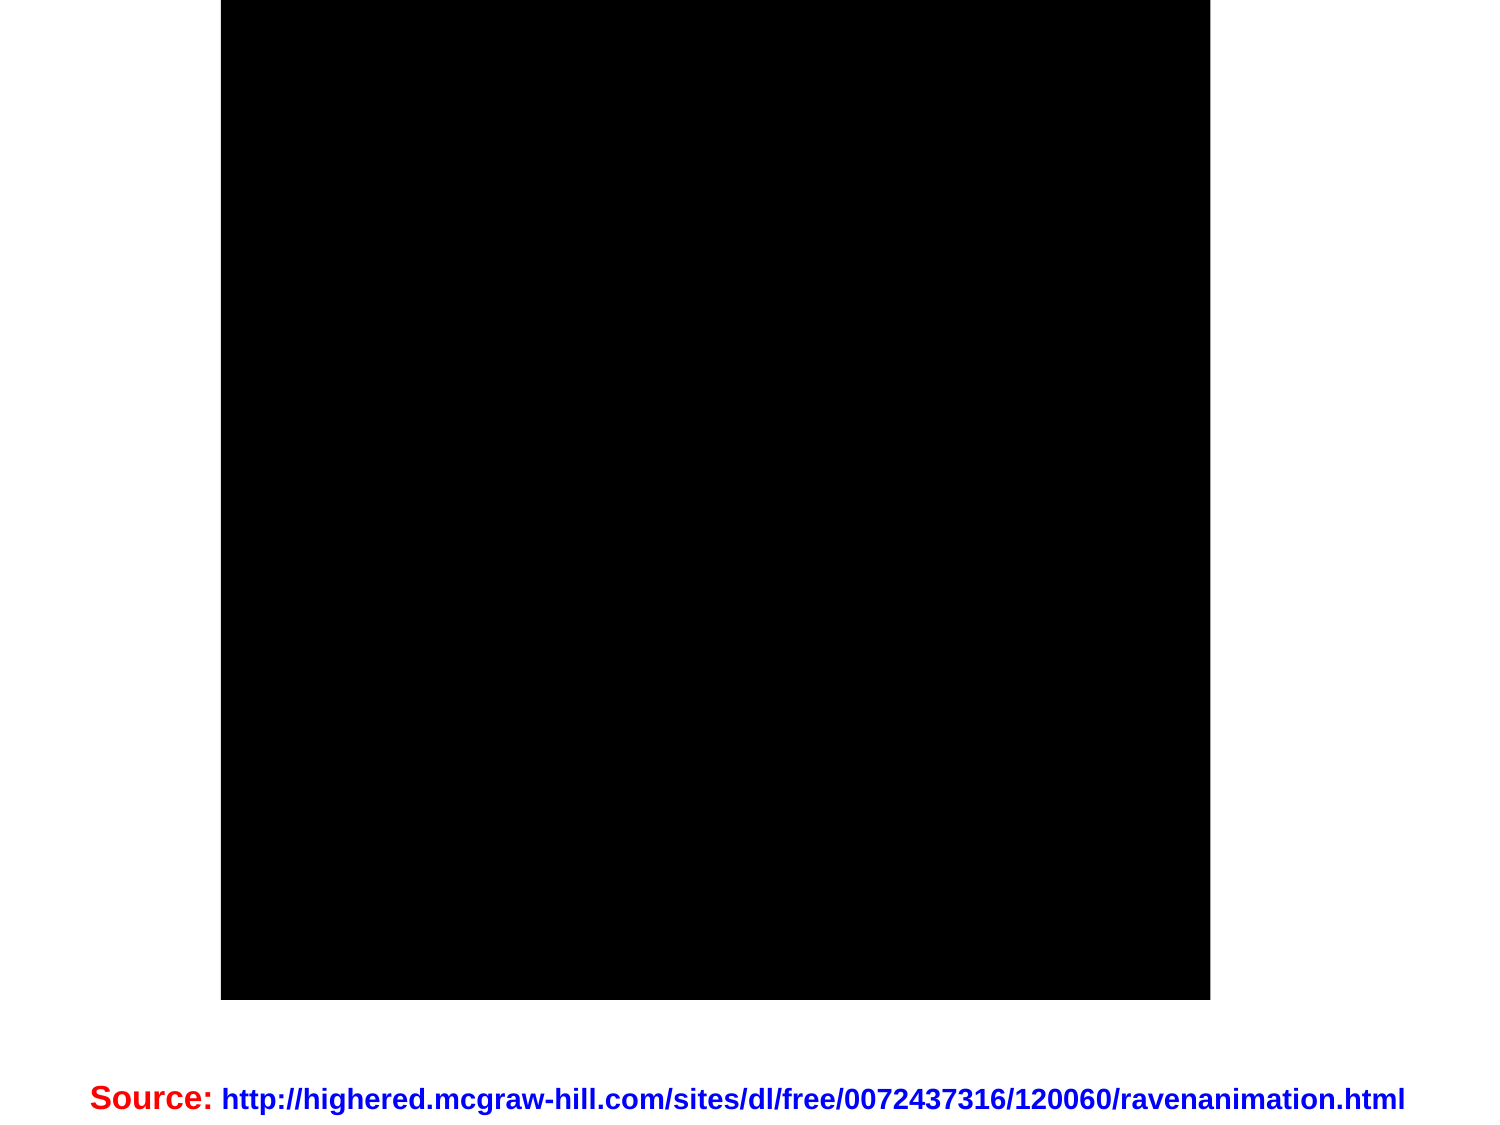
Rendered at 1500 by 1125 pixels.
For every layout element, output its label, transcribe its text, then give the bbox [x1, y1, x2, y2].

text_box Source: http://highered.mcgraw-hill.com/sites/dl/free/0072437316/120060/ravenanimation.html [75, 1069, 1463, 1124]
